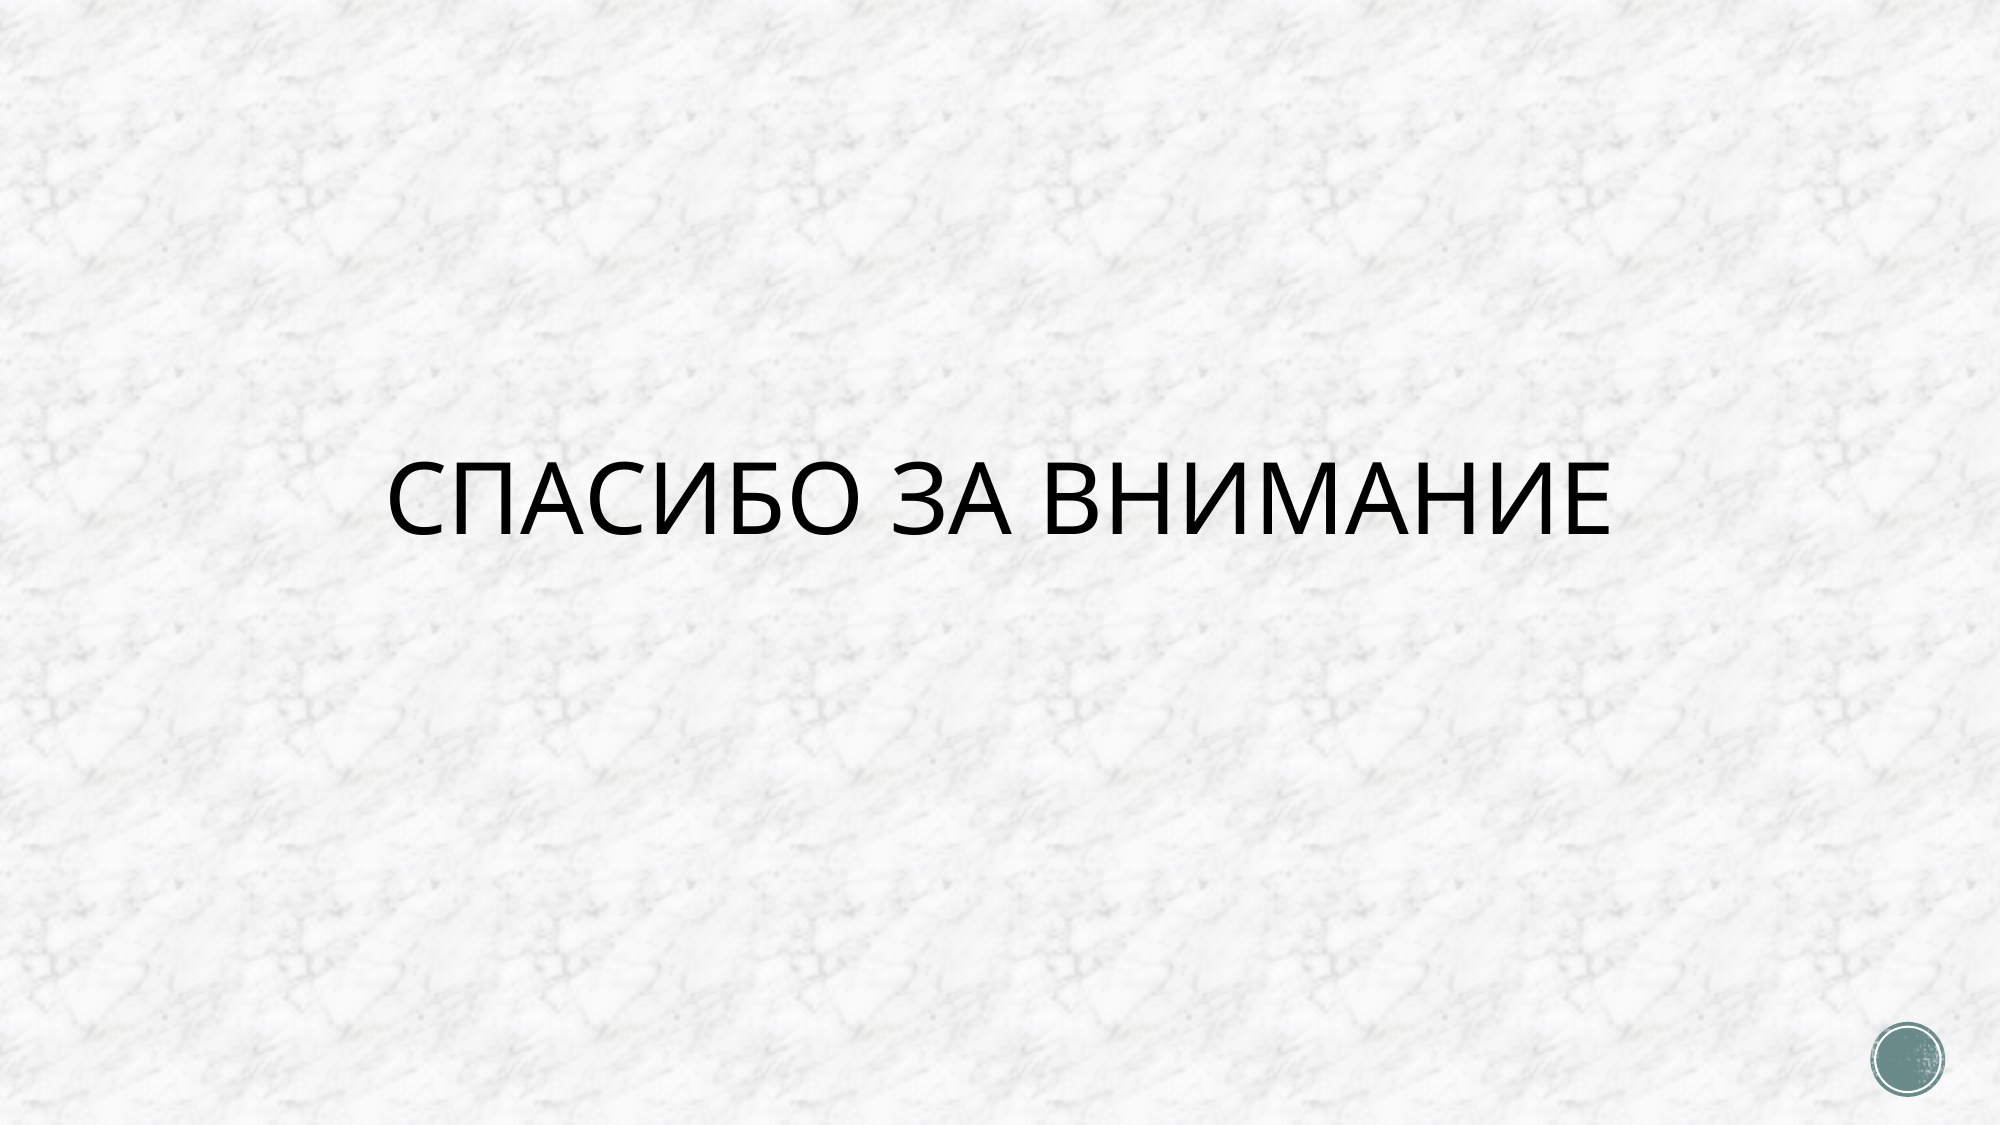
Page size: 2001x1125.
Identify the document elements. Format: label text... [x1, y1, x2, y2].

title СПАСИБО ЗА ВНИМАНИЕ [175, 320, 1826, 805]
